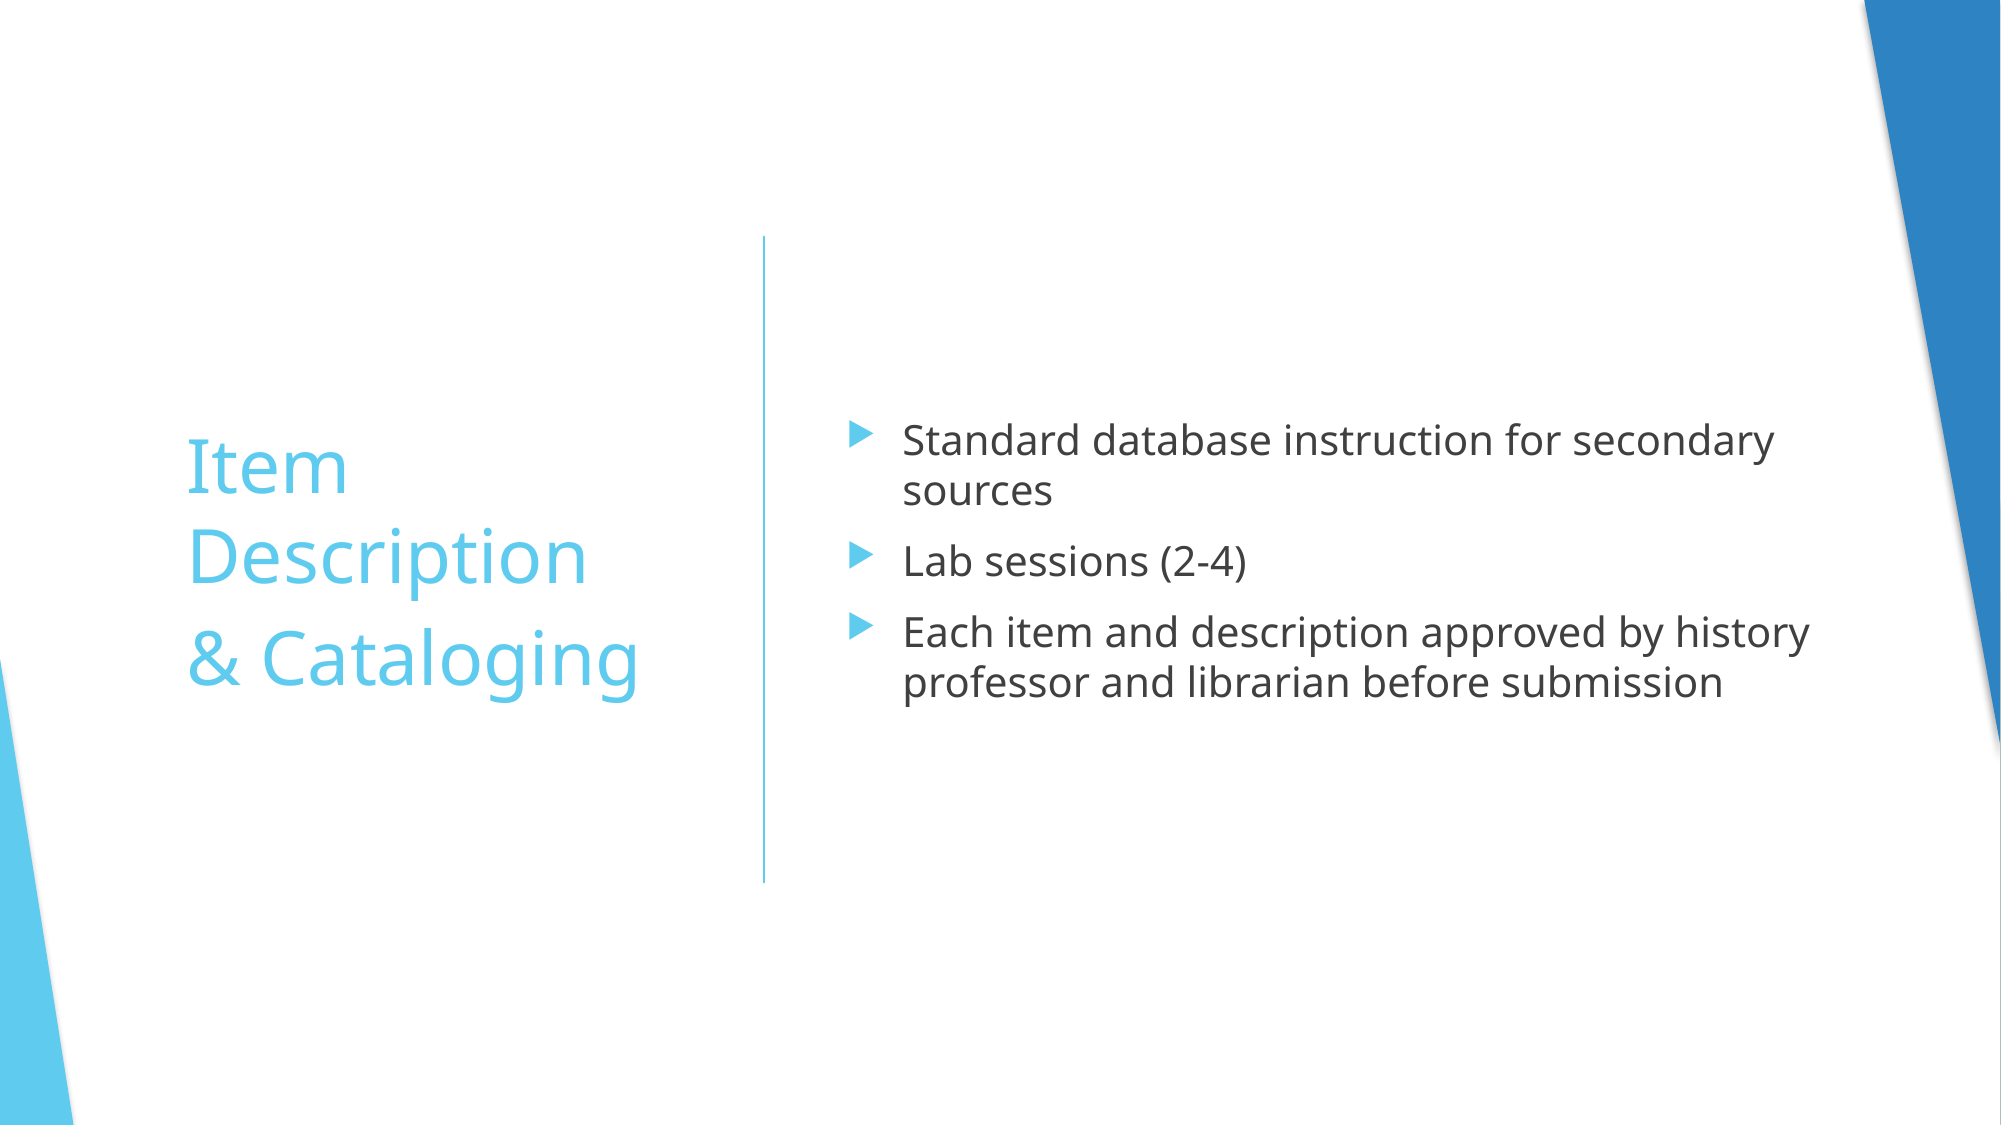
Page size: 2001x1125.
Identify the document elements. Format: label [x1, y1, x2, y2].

text_box [0, 0, 2000, 1125]
